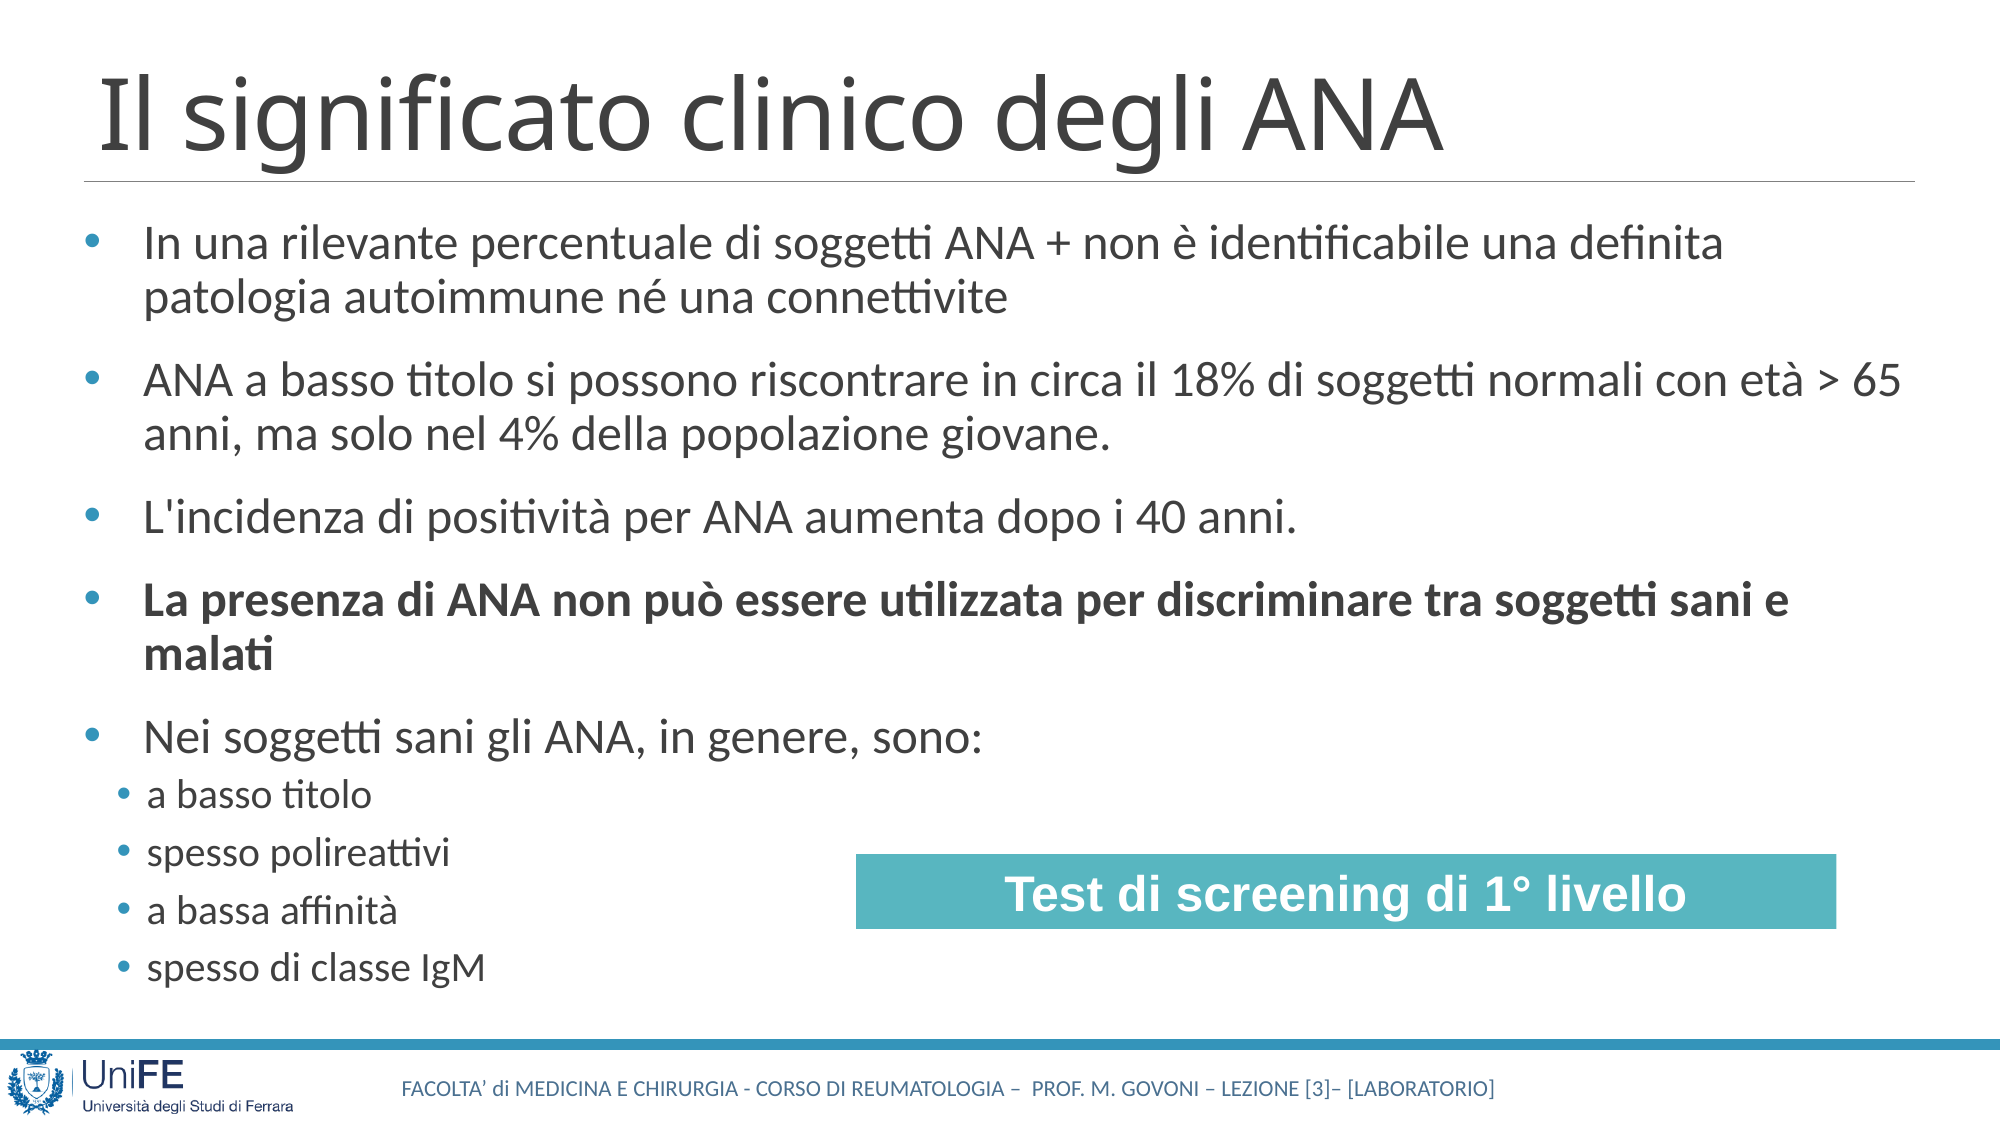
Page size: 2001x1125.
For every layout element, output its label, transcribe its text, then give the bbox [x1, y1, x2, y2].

list In una rilevante percentuale di soggetti ANA + non è identificabile una definita patologia autoimmune né una connettivite ANA a basso titolo si possono riscontrare in circa il 18% di soggetti normali con età > 65 anni, ma solo nel 4% della popolazione giovane. L'incidenza di positività per ANA aumenta dopo i 40 anni. La presenza di ANA non può essere utilizzata per discriminare tra soggetti sani e malati Nei soggetti sani gli ANA, in genere, sono: a basso titolo spesso polireattivi a bassa affinità spesso di classe IgM [83, 208, 1916, 1011]
text_box Test di screening di 1° livello [856, 854, 1837, 929]
title Il significato clinico degli ANA [83, 47, 1916, 179]
picture [83, 1060, 293, 1114]
